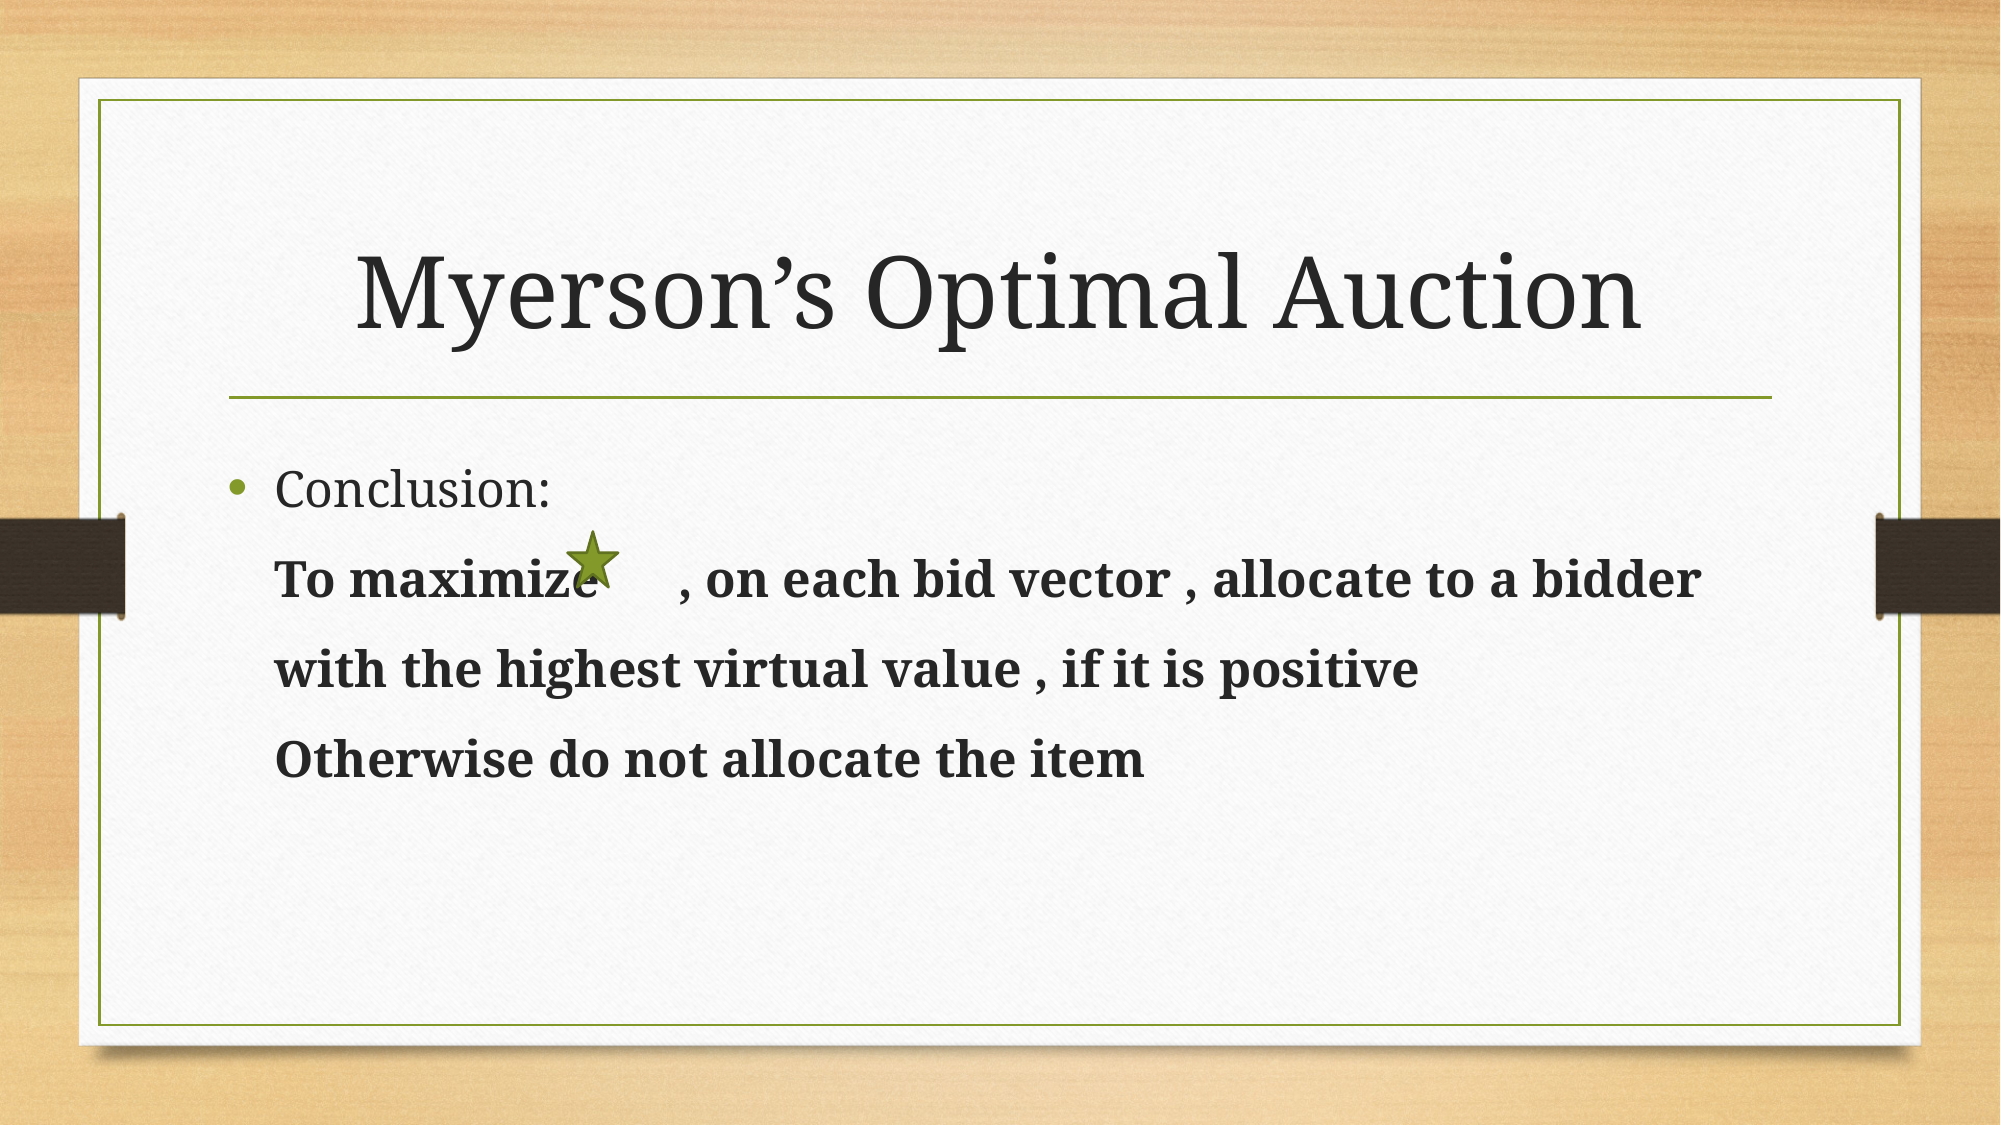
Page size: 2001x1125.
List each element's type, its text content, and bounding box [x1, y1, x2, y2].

text_box [566, 530, 620, 589]
title Myerson’s Optimal Auction [212, 181, 1788, 396]
picture [0, 0, 2001, 1125]
